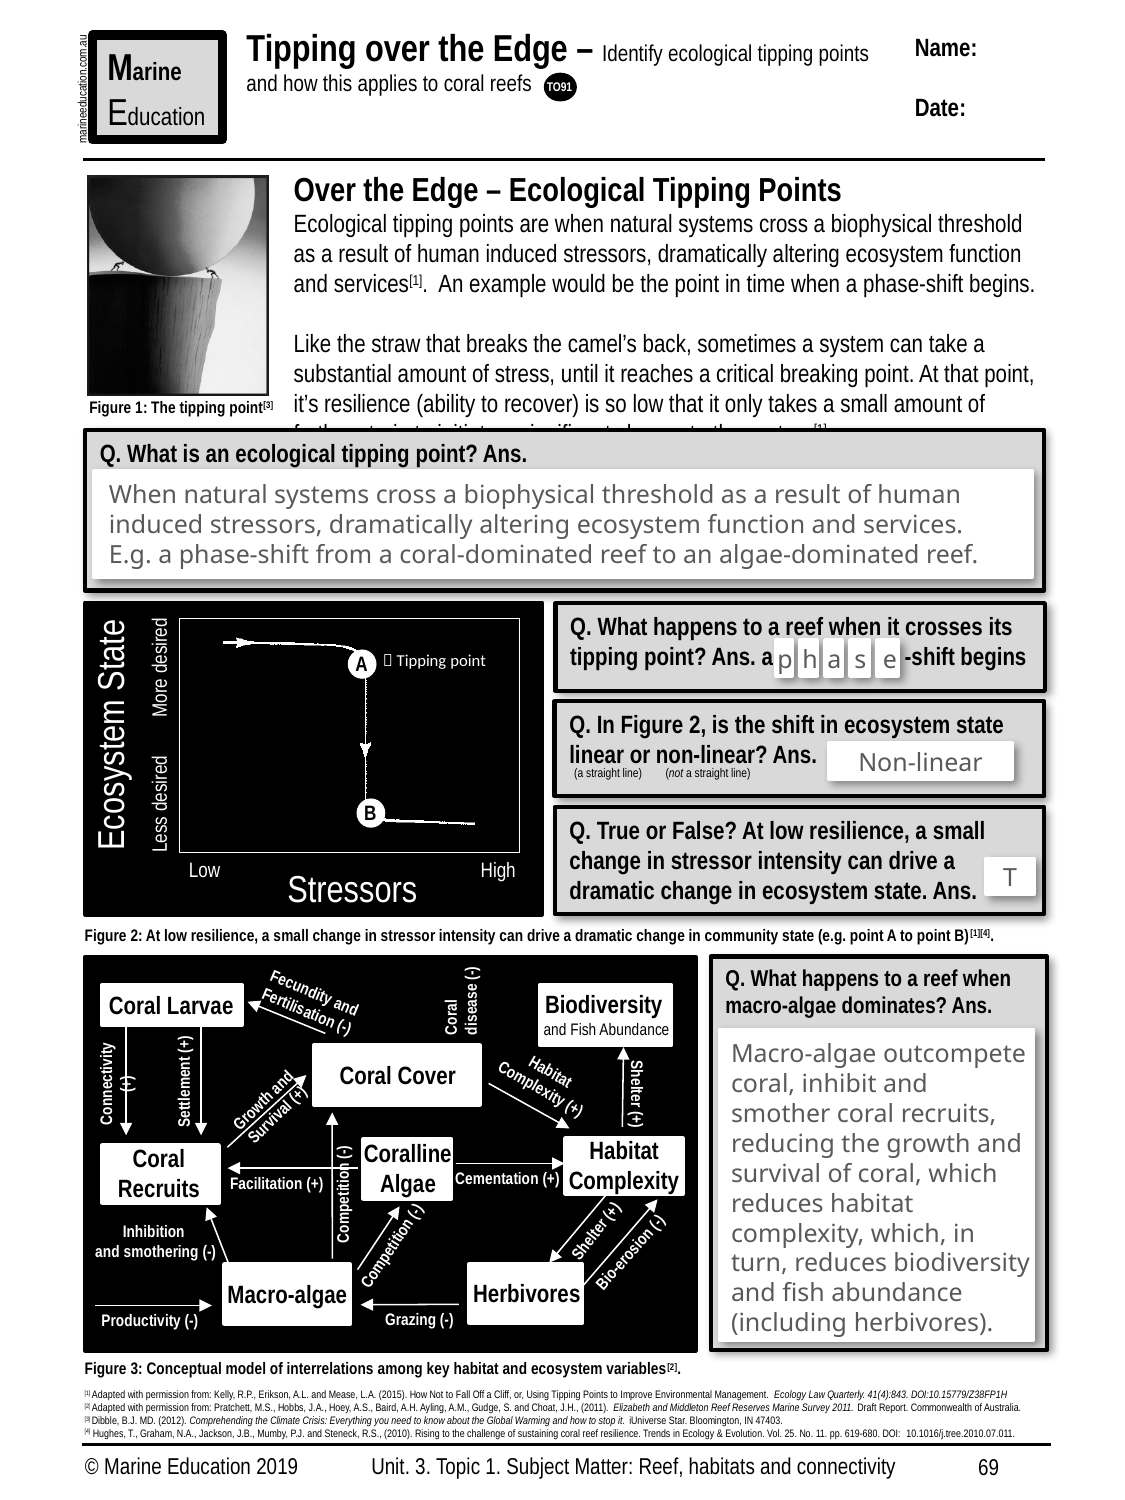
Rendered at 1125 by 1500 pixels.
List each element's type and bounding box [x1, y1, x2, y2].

picture [222, 631, 476, 828]
text_box [67, 0, 1083, 1500]
text_box [553, 805, 1046, 916]
picture [87, 175, 269, 396]
text_box [709, 954, 1052, 1352]
text_box [899, 23, 1092, 129]
text_box [231, 16, 894, 104]
text_box [552, 699, 1046, 798]
